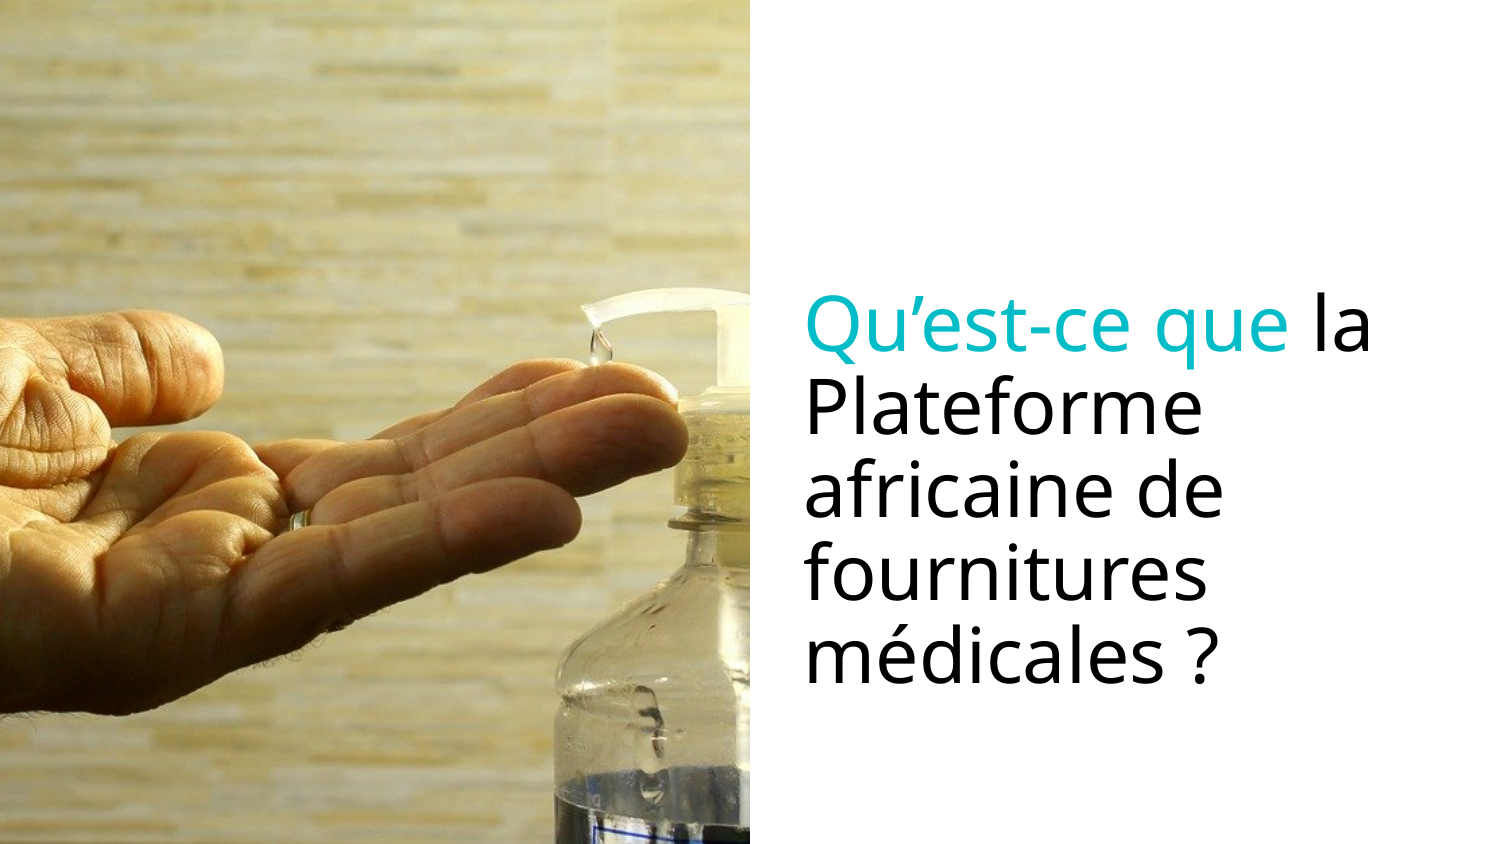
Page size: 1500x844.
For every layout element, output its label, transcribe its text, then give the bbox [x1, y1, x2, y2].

text_box Qu’est-ce que la Plateforme africaine de fournitures médicales ? [803, 278, 1474, 707]
picture [0, 0, 751, 844]
